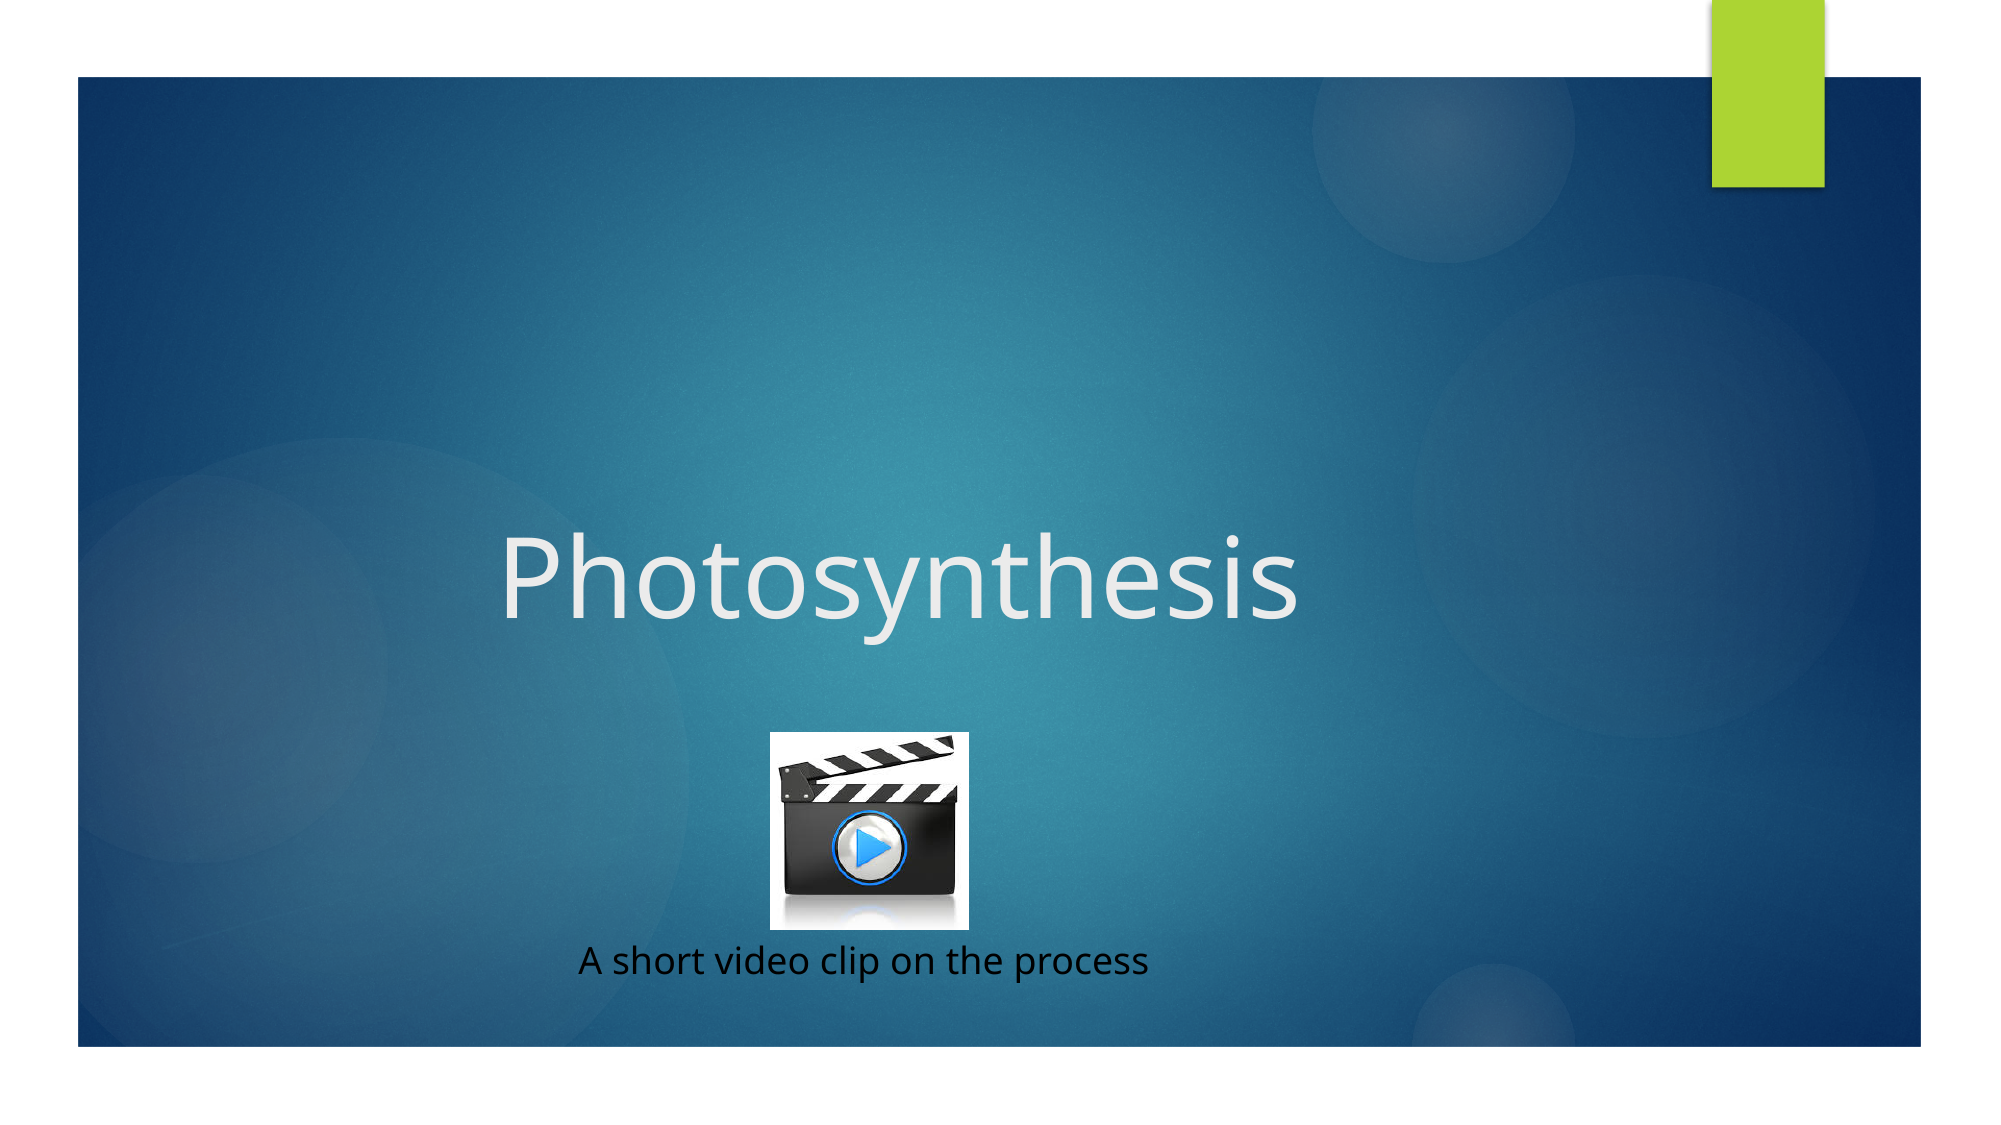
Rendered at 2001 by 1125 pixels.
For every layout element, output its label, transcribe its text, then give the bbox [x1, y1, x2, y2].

picture [770, 731, 969, 930]
title Photosynthesis [189, 344, 1638, 784]
text_box A short video clip on the process [563, 929, 1216, 990]
